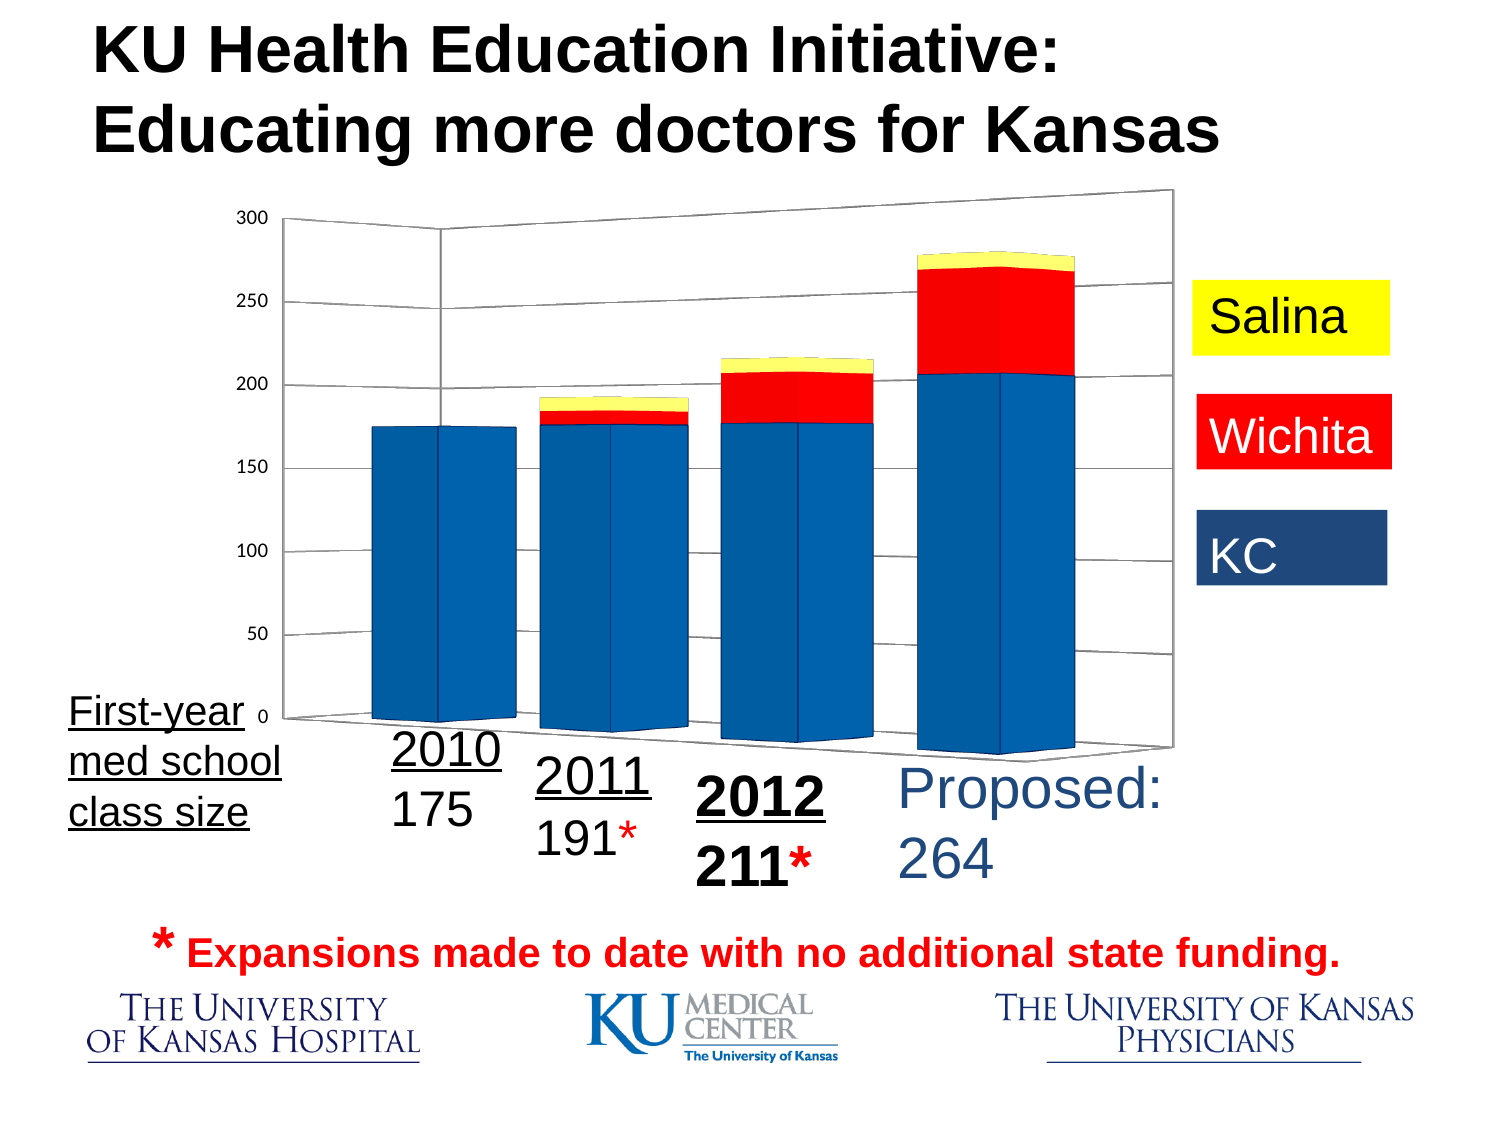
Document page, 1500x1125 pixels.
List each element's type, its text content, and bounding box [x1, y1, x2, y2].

text_box * Expansions made to date with no additional state funding. [0, 901, 1497, 987]
picture [995, 993, 1413, 1063]
text_box Salina Wichita KC [1278, 276, 1449, 592]
picture [87, 993, 420, 1063]
chart [137, 162, 1273, 775]
text_box 2011 191* [520, 783, 681, 873]
picture [585, 993, 838, 1063]
text_box KU Health Education Initiative: Educating more doctors for Kansas [77, 0, 1409, 174]
text_box 2010 175 [375, 783, 551, 844]
text_box 2012 211* [681, 783, 947, 901]
text_box Proposed: 264 [883, 783, 1262, 898]
text_box First-year med school class size [53, 676, 362, 842]
